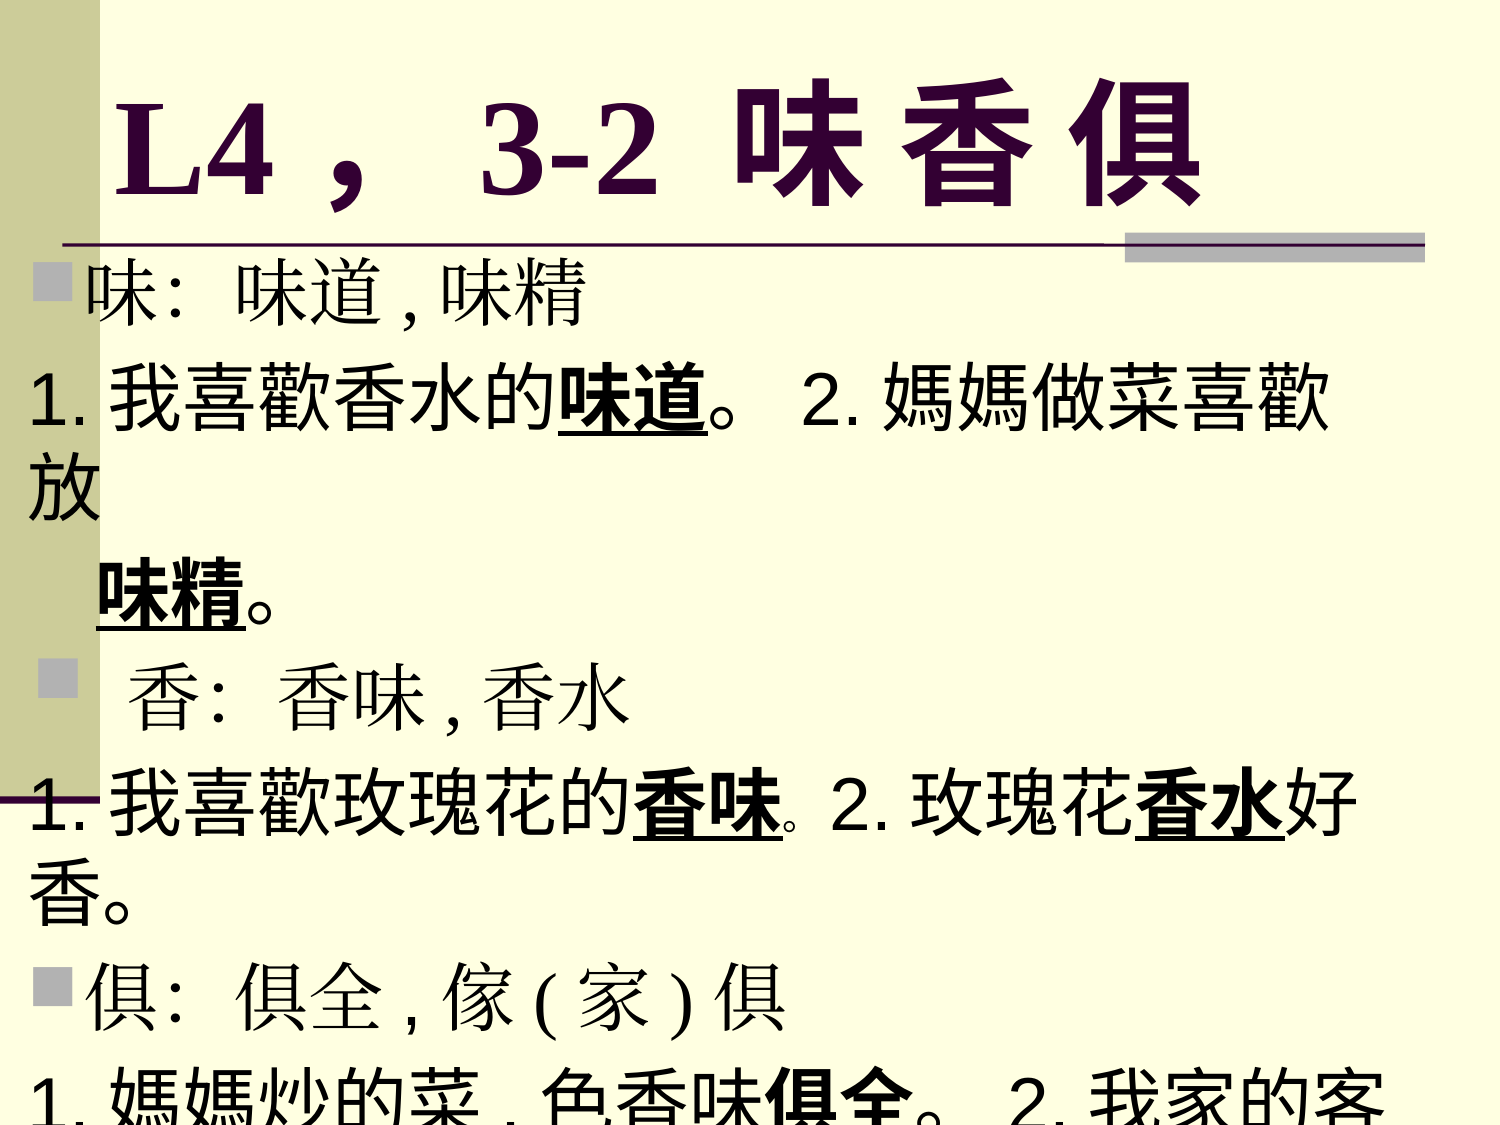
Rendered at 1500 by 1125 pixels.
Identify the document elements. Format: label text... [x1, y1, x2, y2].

title L4，3-2 味 香 俱 [99, 45, 1475, 234]
list 味：味道,味精 1.我喜歡香水的味道。2.媽媽做菜喜歡放 味精。 香：香味,香水 1.我喜歡玫瑰花的香味。2.玫瑰花香水好香。 俱：俱全,傢(家)俱 1.媽媽炒的菜,色香味俱全。2.我家的客廳 裡有很多傢俱。 [12, 237, 1413, 1100]
